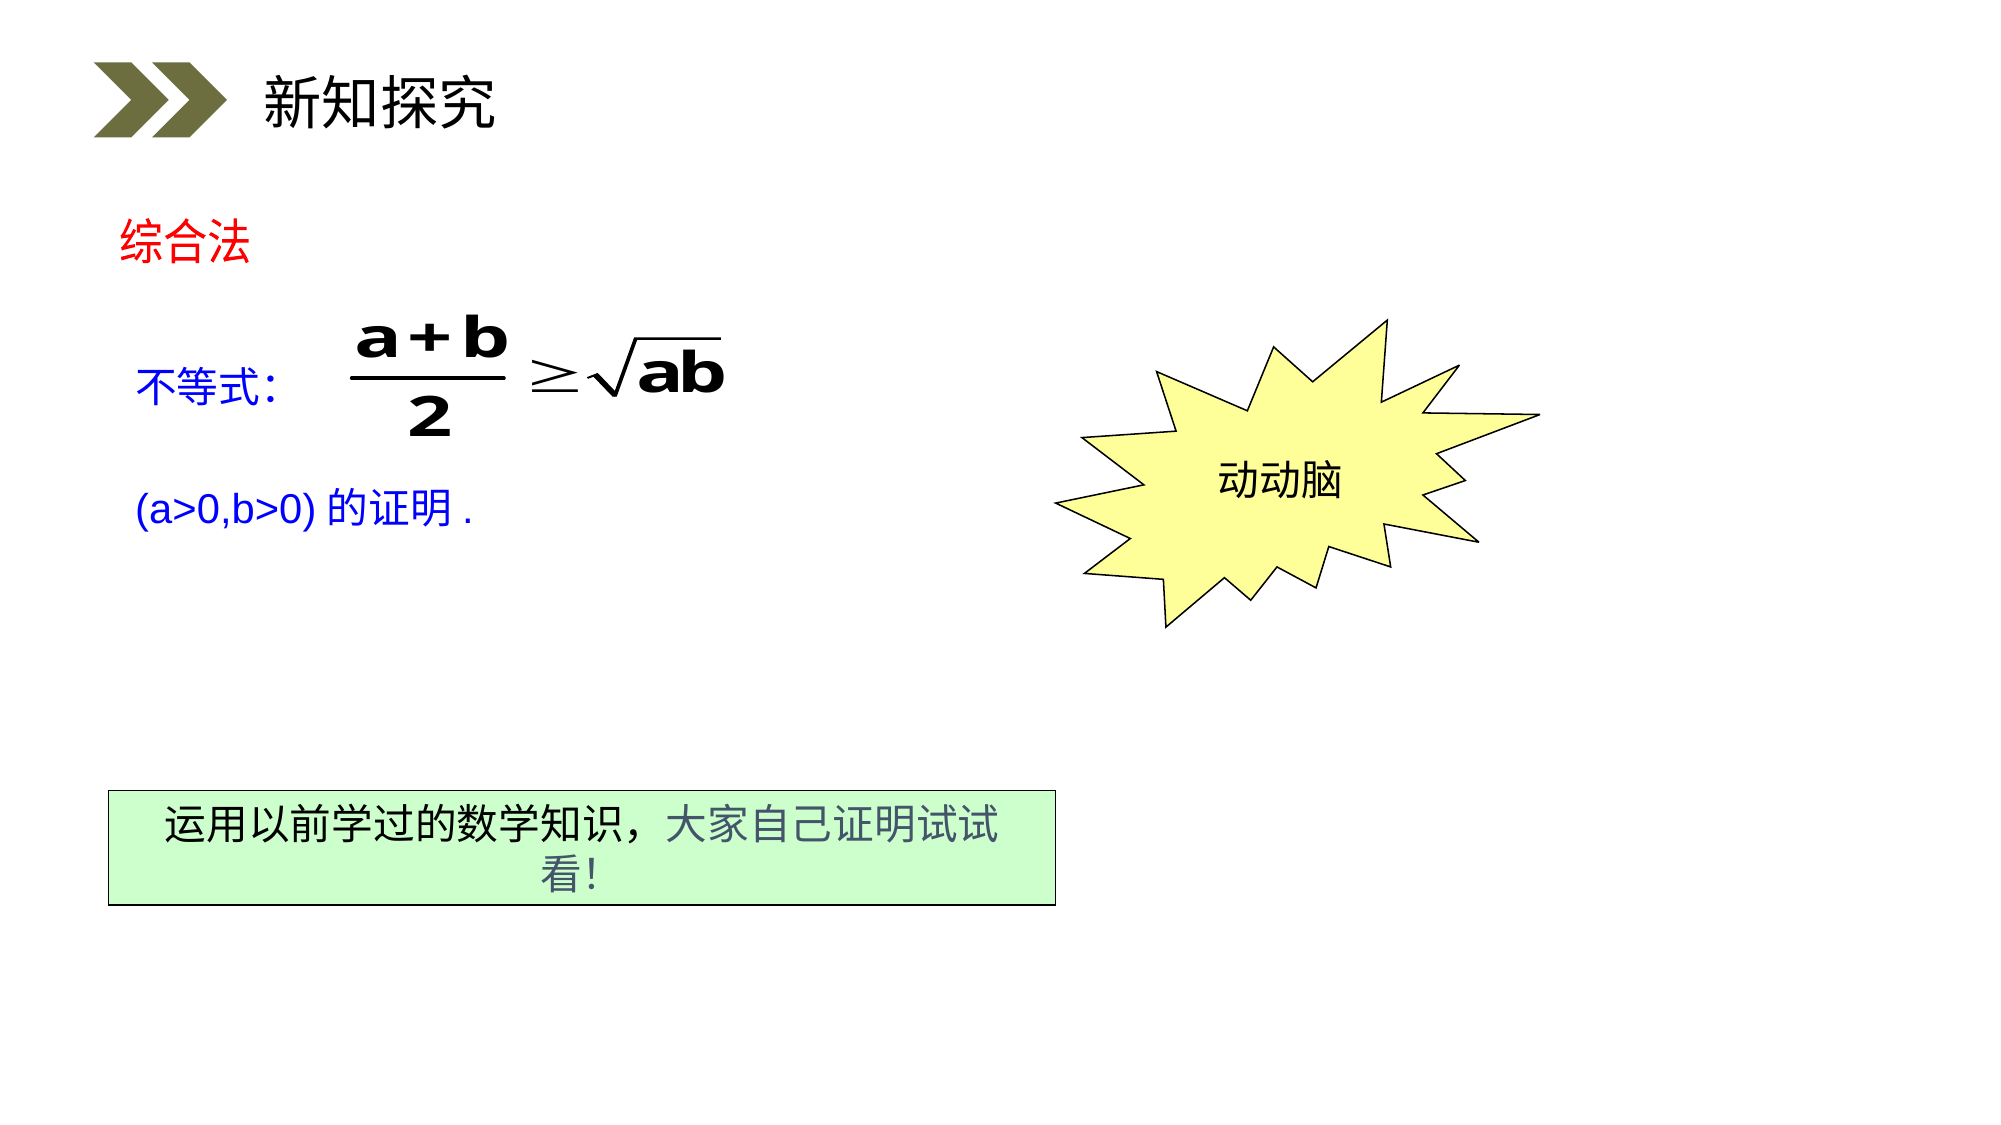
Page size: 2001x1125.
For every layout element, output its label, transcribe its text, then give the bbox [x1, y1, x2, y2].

text_box 新知探究 [248, 66, 1088, 137]
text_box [338, 303, 735, 449]
text_box 不等式： (a>0,b>0)的证明. [120, 303, 1036, 540]
text_box 运用以前学过的数学知识，大家自己证明试试看！ [108, 790, 1056, 906]
text_box 动动脑 [1055, 320, 1541, 628]
